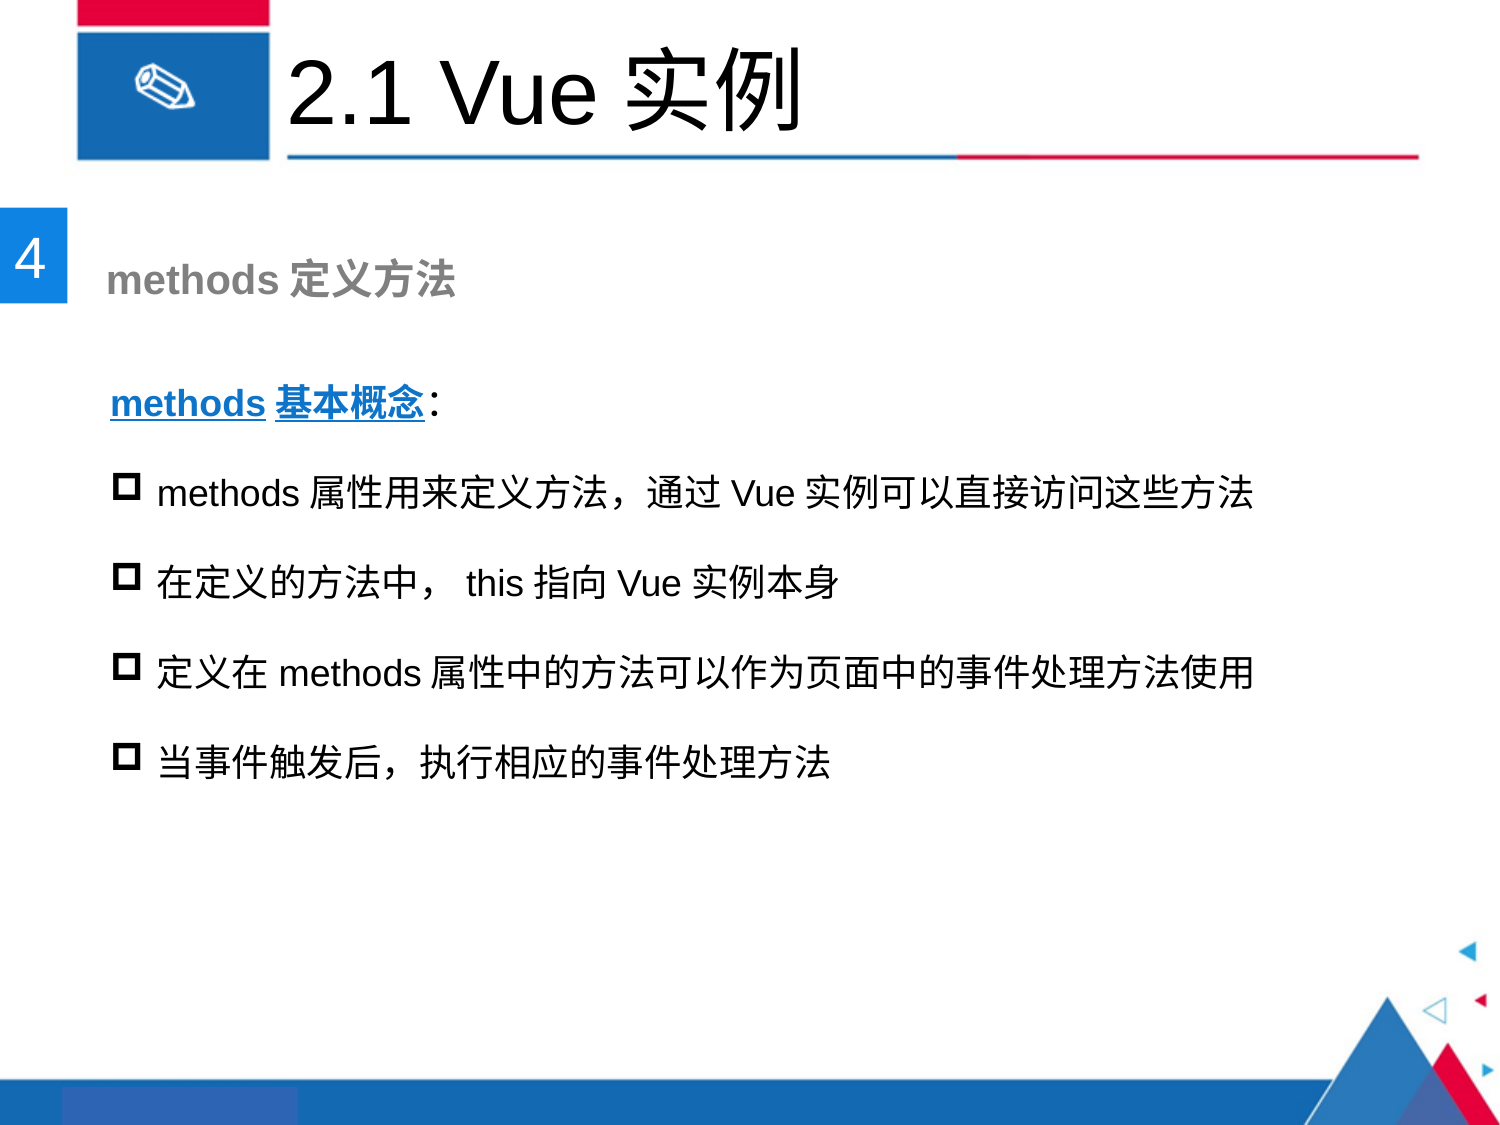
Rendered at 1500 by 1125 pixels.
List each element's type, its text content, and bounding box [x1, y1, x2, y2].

text_box methods基本概念： methods属性用来定义方法，通过Vue实例可以直接访问这些方法 在定义的方法中，this指向Vue实例本身 定义在methods属性中的方法可以作为页面中的事件处理方法使用 当事件触发后，执行相应的事件处理方法 [95, 326, 1393, 792]
title 2.1 Vue实例 [271, 25, 1046, 153]
picture [0, 1, 1500, 1125]
text_box methods定义方法 [69, 245, 842, 355]
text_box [0, 207, 68, 304]
